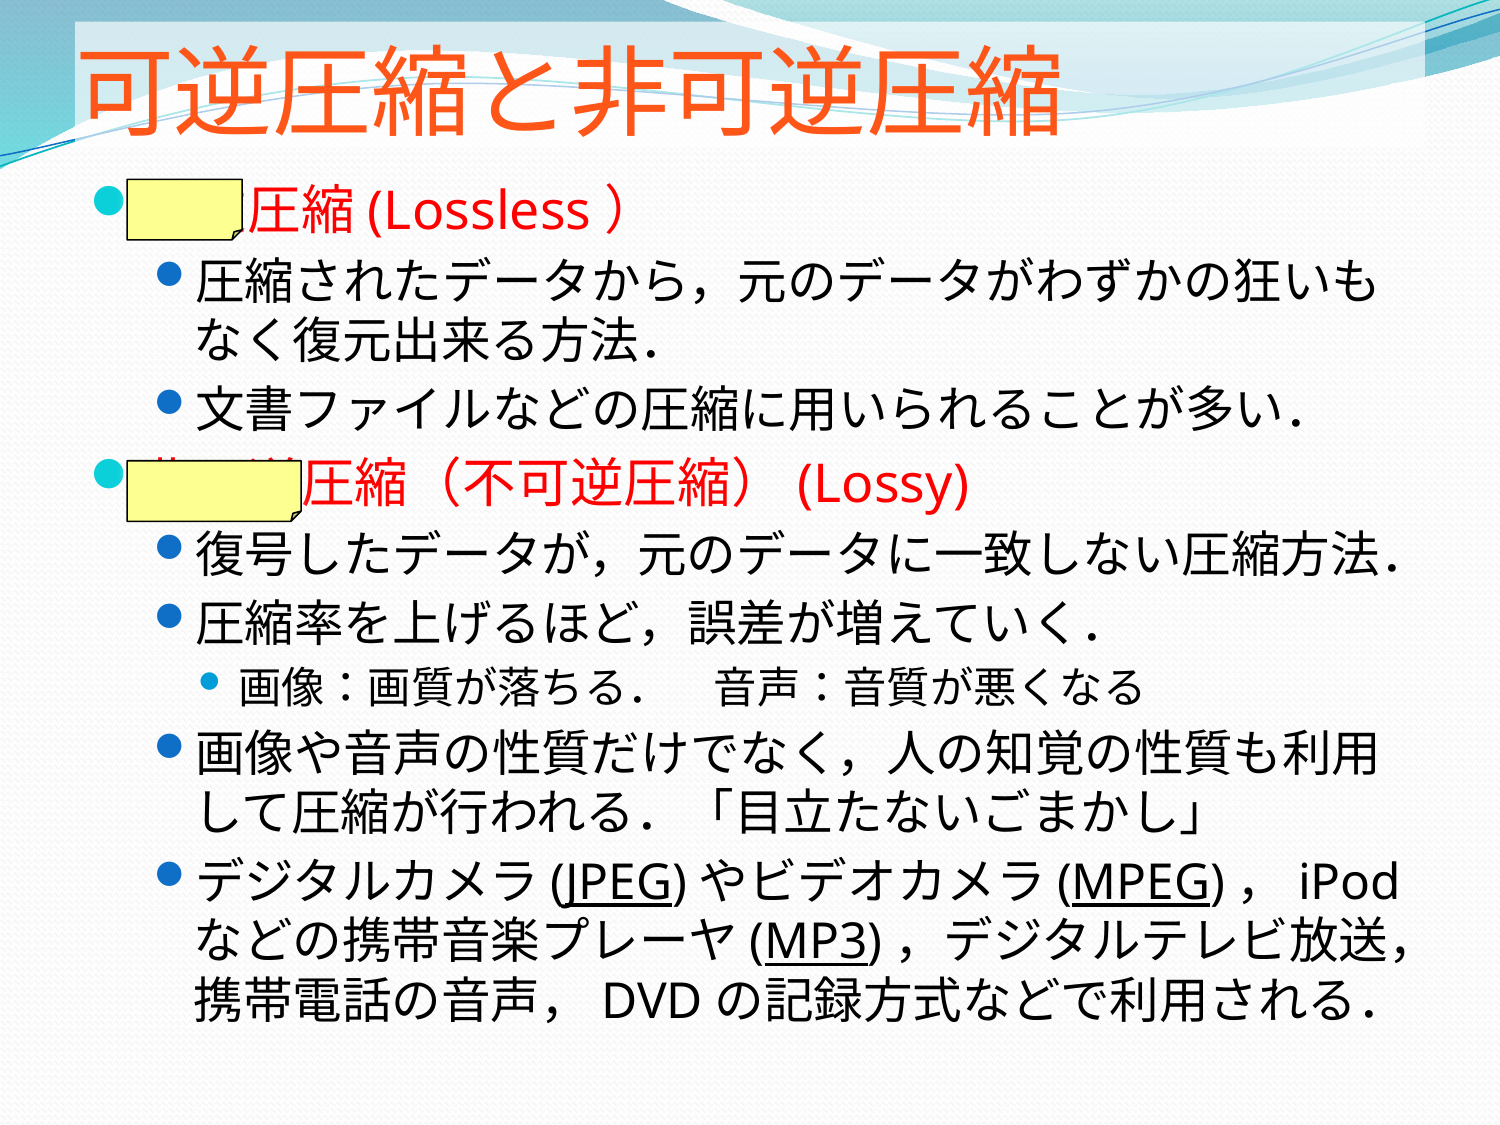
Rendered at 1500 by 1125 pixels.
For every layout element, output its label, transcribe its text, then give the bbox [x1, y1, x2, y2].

title RAIDの種類と安全性・高速性 [119, 181, 249, 252]
title RAIDの種類と安全性・高速性 [119, 462, 308, 533]
list 可逆圧縮(Lossless） 圧縮されたデータから，元のデータがわずかの狂いもなく復元出来る方法． 文書ファイルなどの圧縮に用いられることが多い． 非可逆圧縮（不可逆圧縮）(Lossy) 復号したデータが，元のデータに一致しない圧縮方法． 圧縮率を上げるほど，誤差が増えていく． 画像：画質が落ちる． 音声：音質が悪くなる 画像や音声の性質だけでなく，人の知覚の性質も利用して圧縮が行われる．「目立たないごまかし」 デジタルカメラ(JPEG)やビデオカメラ(MPEG)，iPod などの携帯音楽プレーヤ(MP3)，デジタルテレビ放送，携帯電話の音声，DVDの記録方式などで利用される． [75, 168, 1425, 1100]
title 可逆圧縮と非可逆圧縮 [75, 21, 1425, 149]
text_box [126, 459, 302, 523]
text_box [126, 178, 243, 241]
